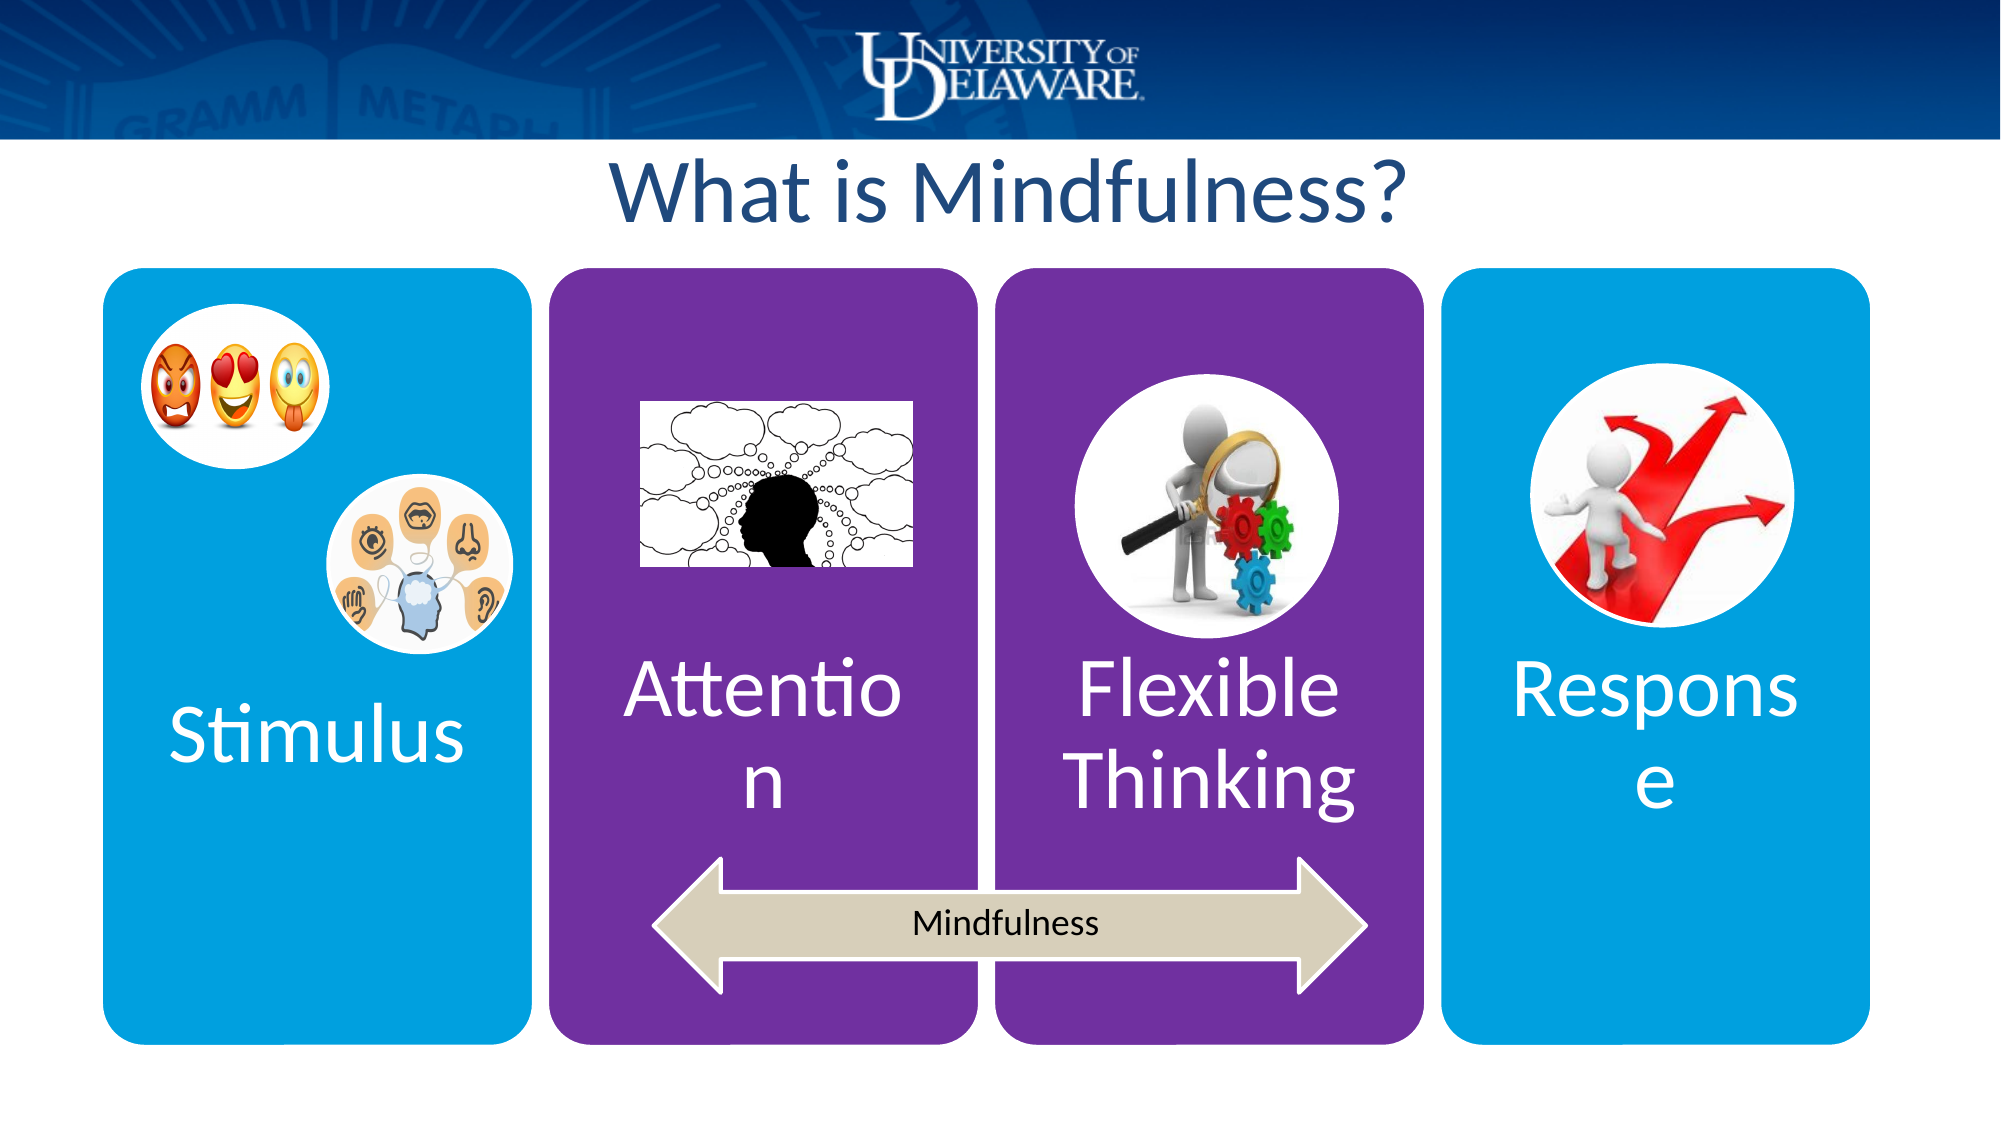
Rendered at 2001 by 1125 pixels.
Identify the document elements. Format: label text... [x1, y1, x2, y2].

title What is Mindfulness? [147, 77, 1873, 265]
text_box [100, 265, 1873, 1048]
picture [0, 0, 2001, 1125]
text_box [26, 157, 1361, 1048]
